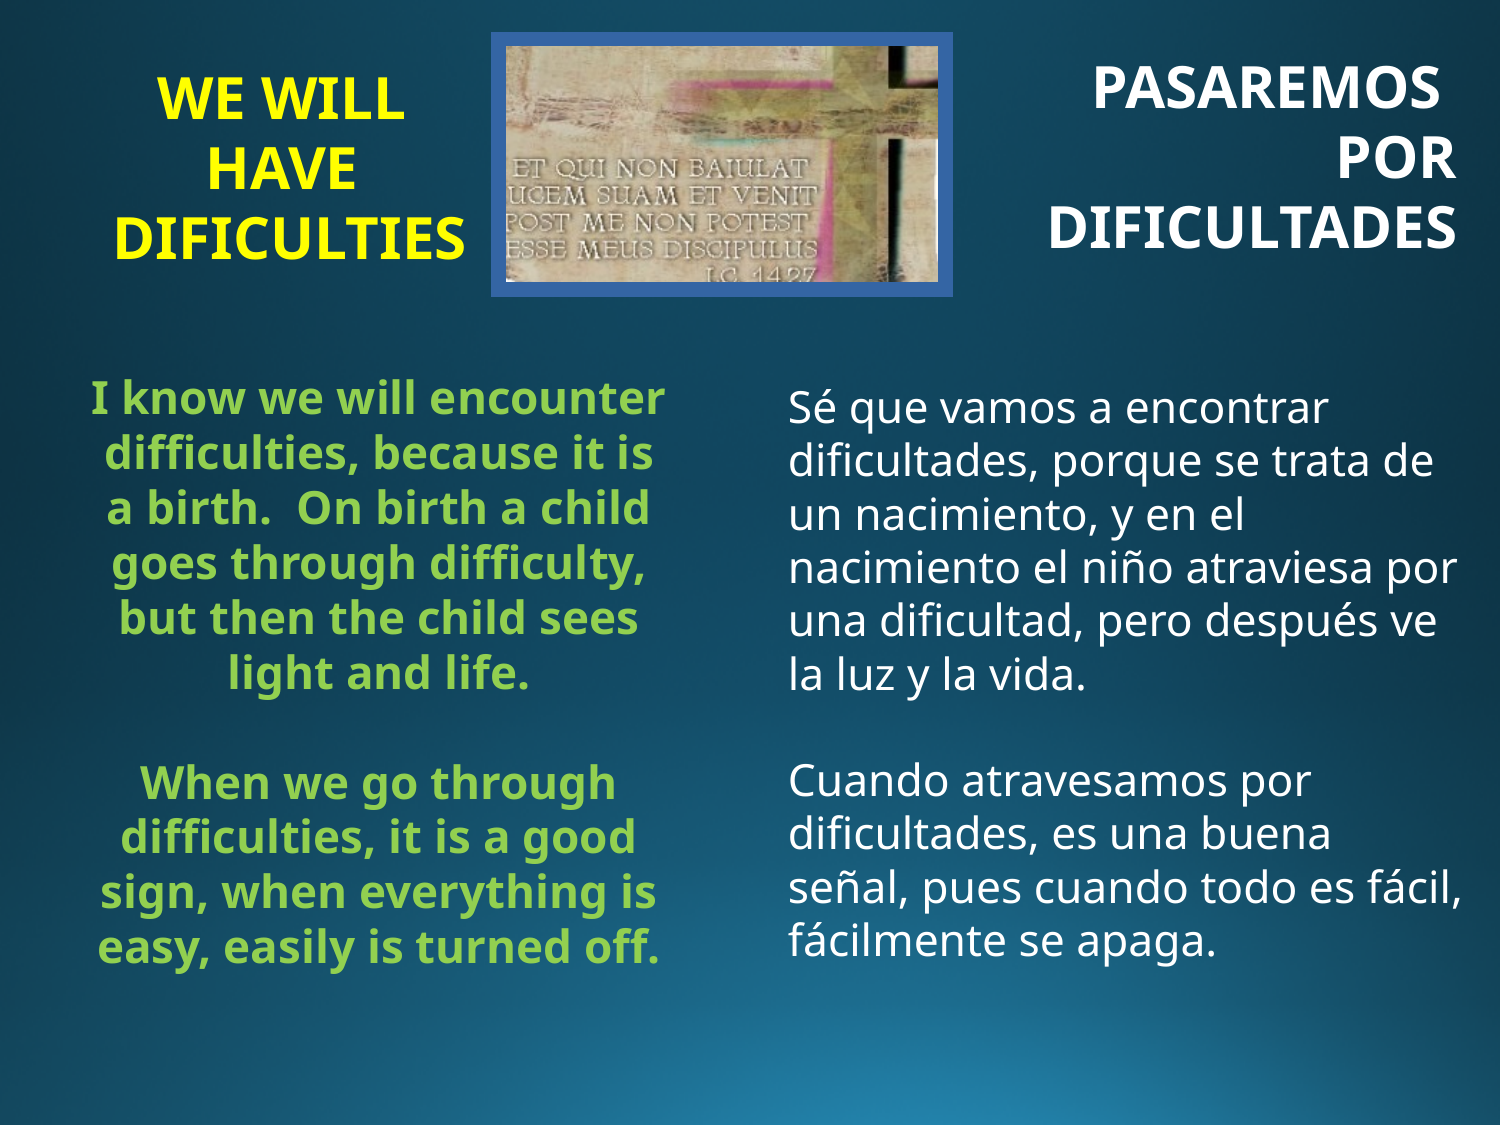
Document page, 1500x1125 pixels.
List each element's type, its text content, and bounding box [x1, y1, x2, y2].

text_box I know we will encounter difficulties, because it is a birth. On birth a child goes through difficulty, but then the child sees light and life. When we go through difficulties, it is a good sign, when everything is easy, easily is turned off. [78, 361, 680, 981]
text_box PASAREMOS POR DIFICULTADES [938, 43, 1465, 268]
picture [0, 0, 1500, 1125]
text_box WE WILL HAVE DIFICULTIES [55, 53, 505, 279]
list Sé que vamos a encontrar dificultades, porque se trata de un nacimiento, y en el nacimiento el niño atraviesa por una dificultad, pero después ve la luz y la vida. Cuando atravesamos por dificultades, es una buena señal, pues cuando todo es fácil, fácilmente se apaga. [787, 378, 1465, 921]
